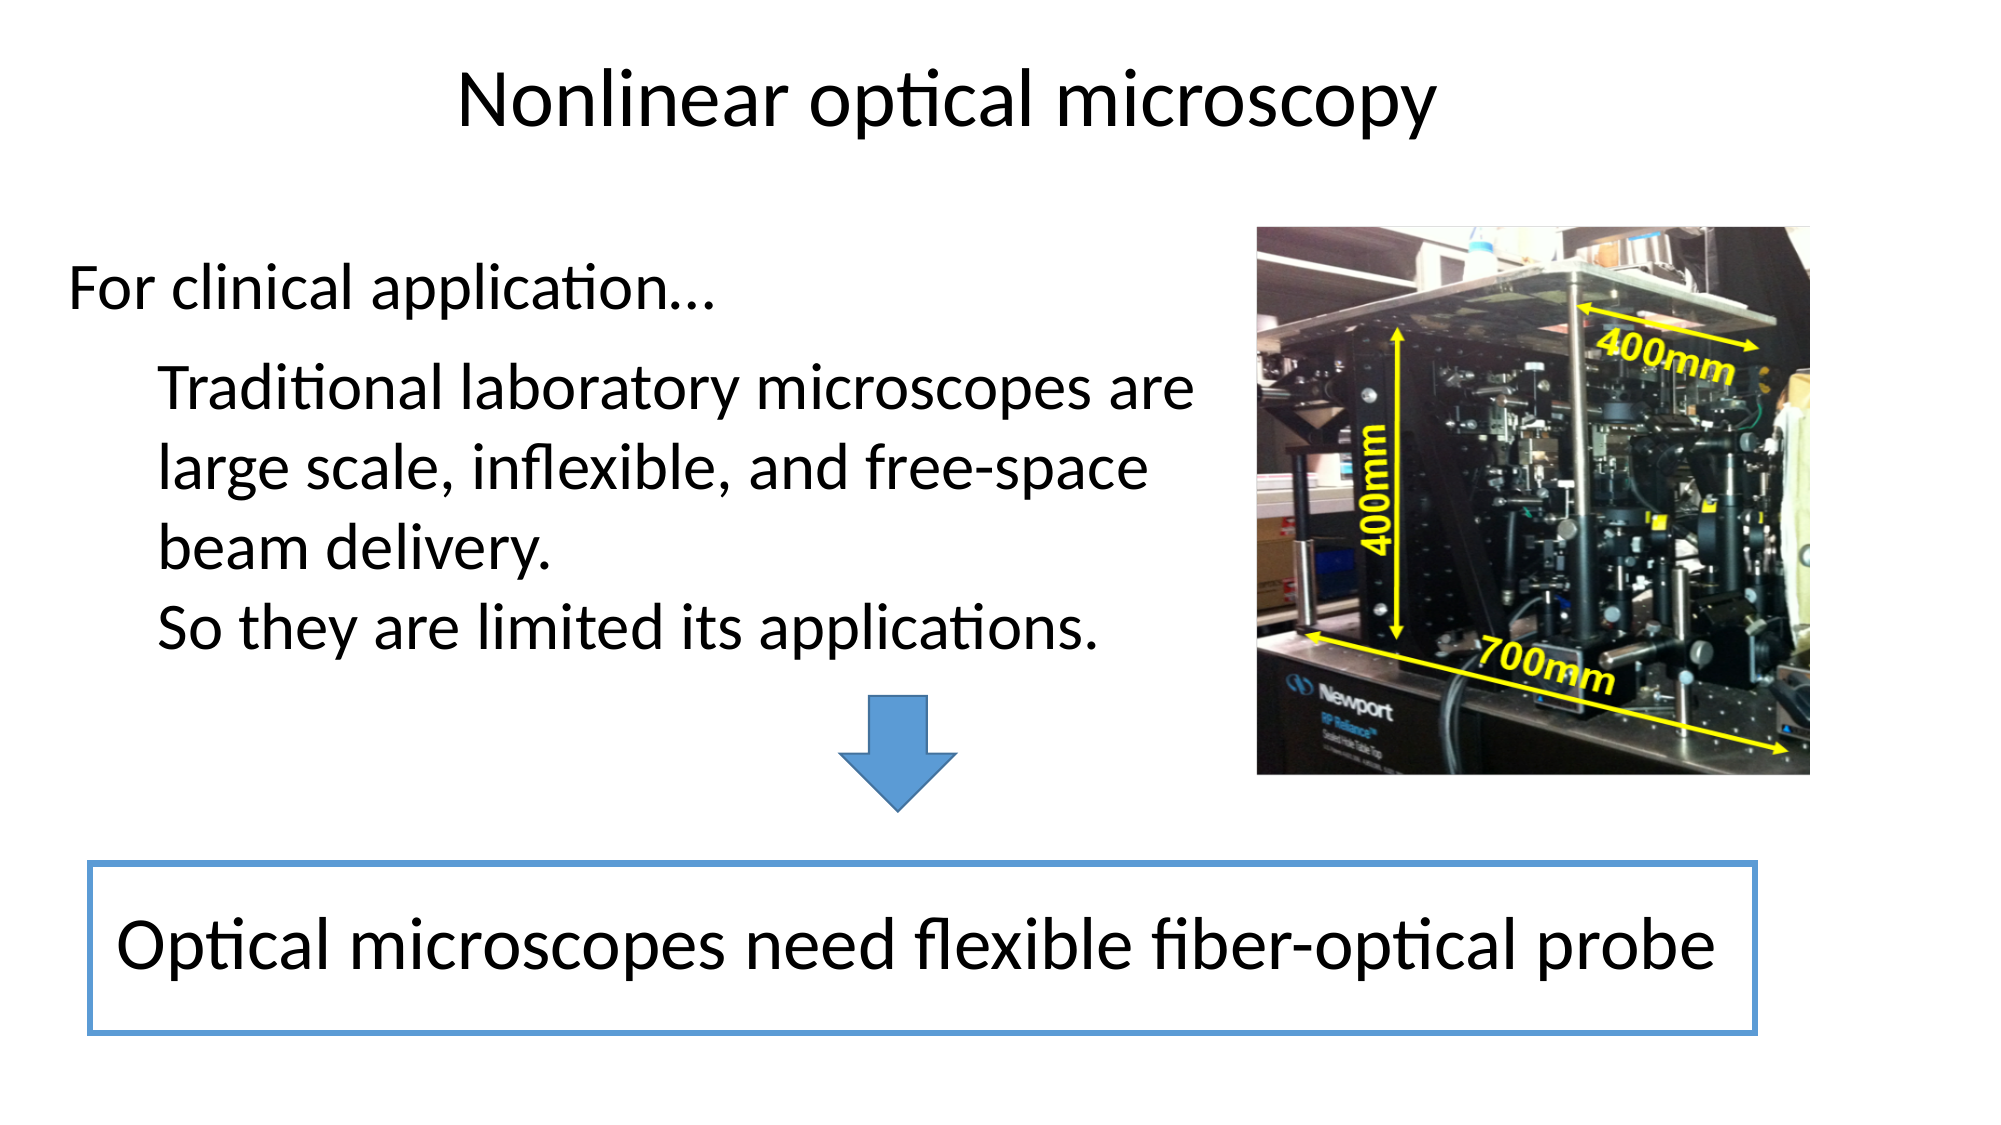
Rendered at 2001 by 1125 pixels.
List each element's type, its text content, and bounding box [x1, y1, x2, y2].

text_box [89, 863, 1834, 1033]
text_box Traditional laboratory microscopes are large scale, inflexible, and free-space beam delivery. So they are limited its applications. [142, 335, 1244, 671]
picture [1256, 226, 1810, 776]
text_box [837, 694, 959, 813]
text_box Nonlinear optical microscopy [146, 36, 1732, 151]
text_box For clinical application… [53, 235, 1256, 331]
